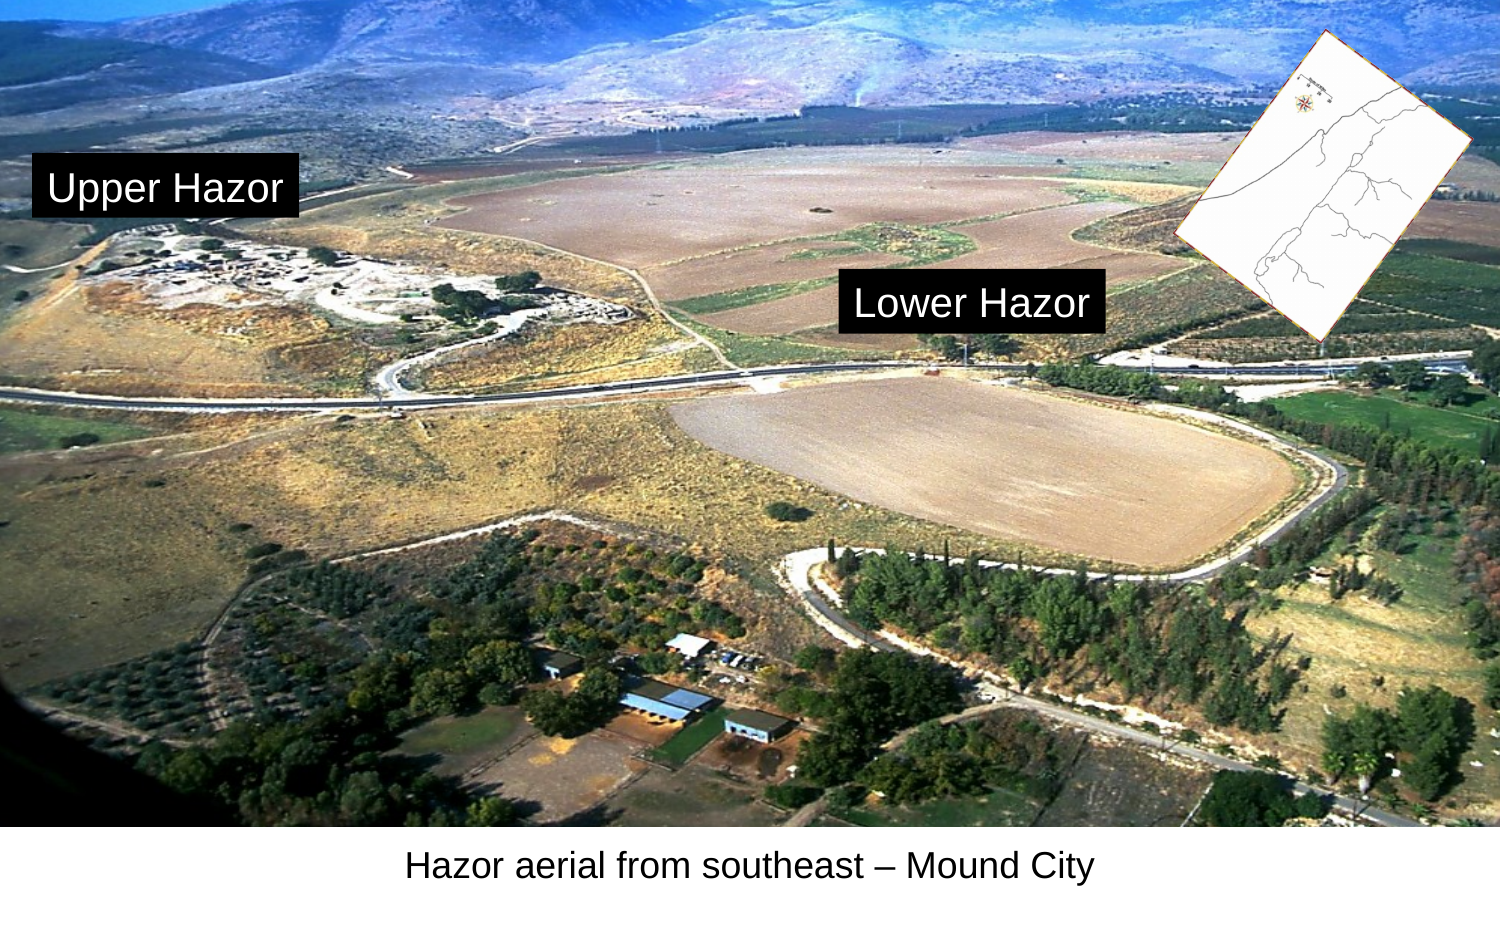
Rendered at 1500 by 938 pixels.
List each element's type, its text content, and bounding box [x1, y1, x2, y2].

picture [0, 0, 1500, 827]
text_box Hazor aerial from southeast – Mound City [112, 835, 1388, 897]
